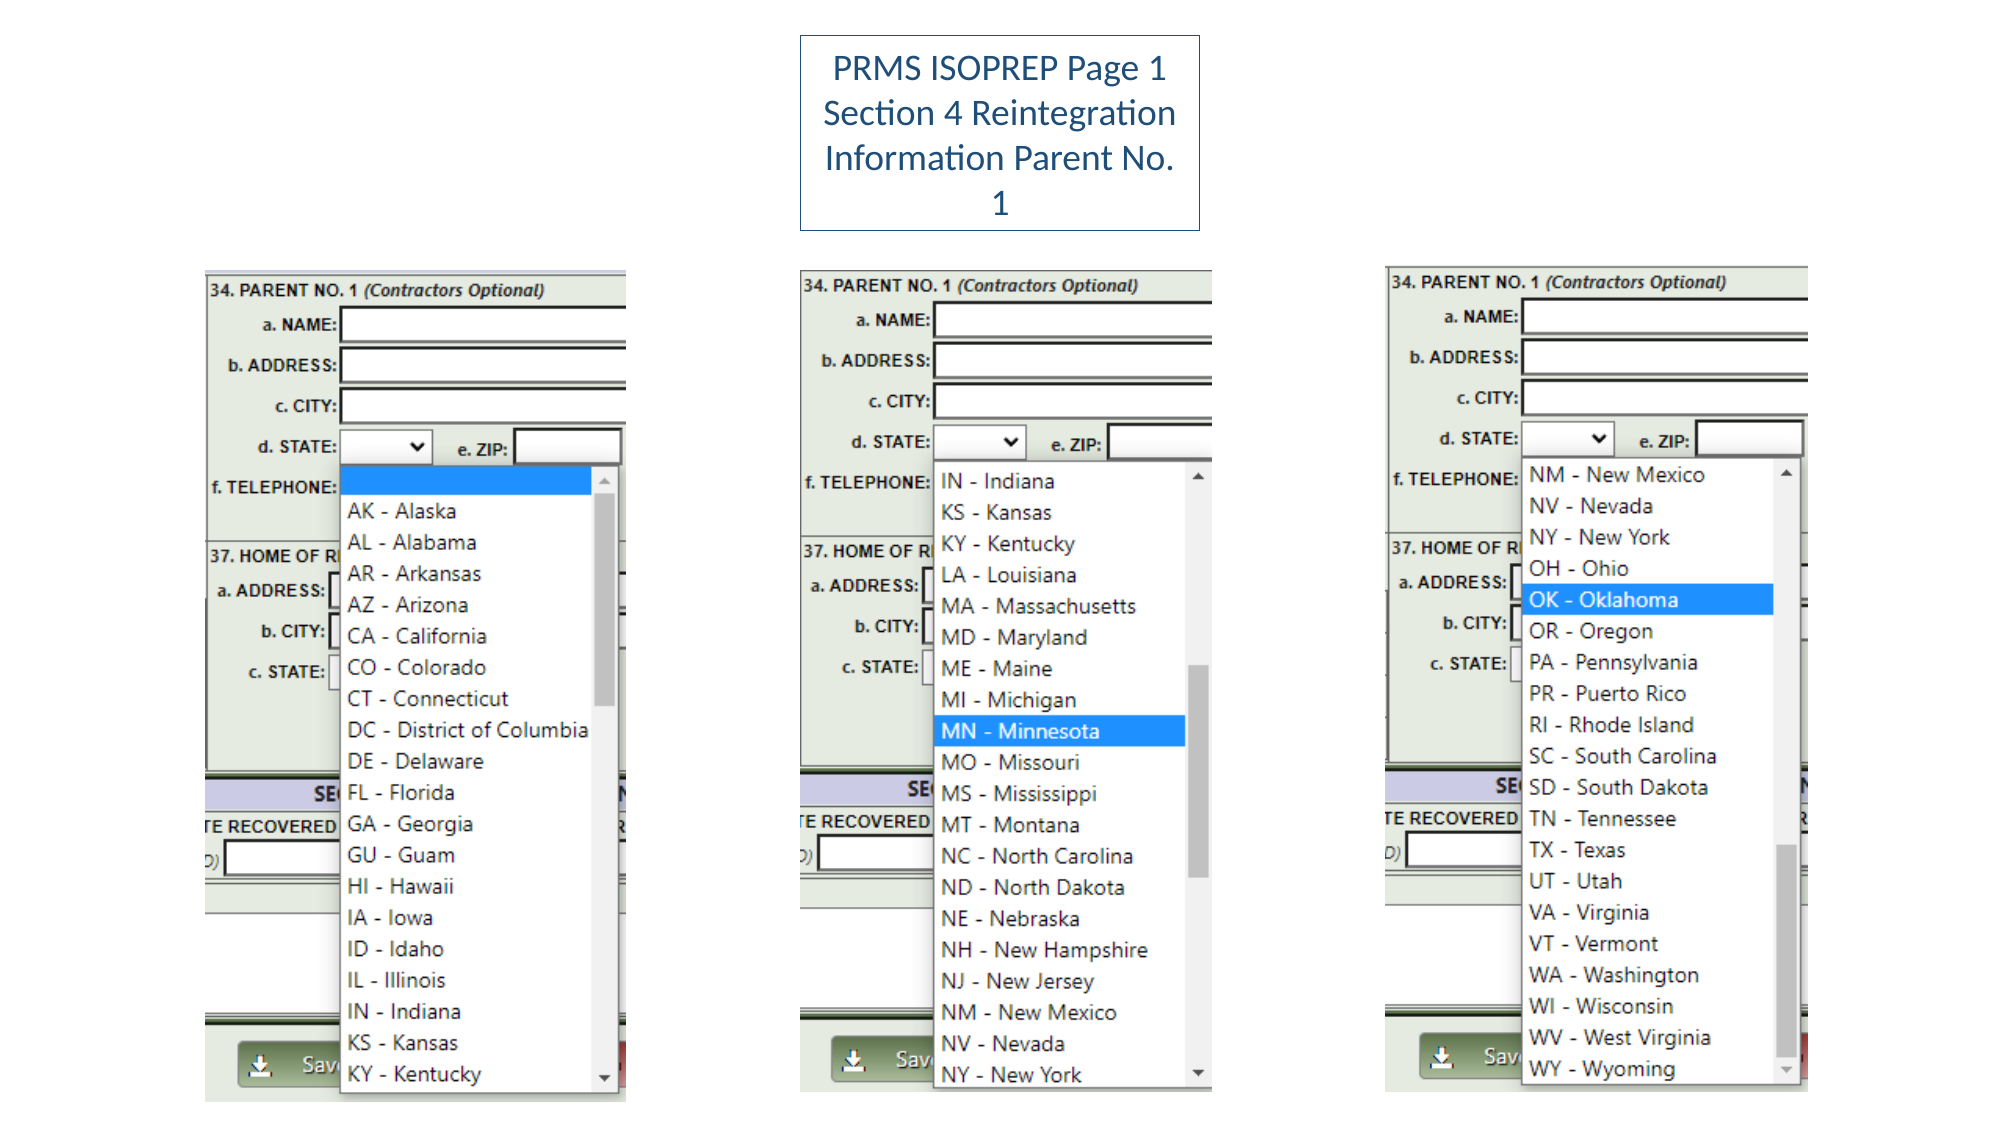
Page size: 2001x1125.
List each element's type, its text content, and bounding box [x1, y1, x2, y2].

picture [1385, 265, 1808, 1092]
picture [800, 270, 1212, 1092]
picture [205, 270, 626, 1102]
text_box PRMS ISOPREP Page 1 Section 4 Reintegration Information Parent No. 1 [800, 35, 1200, 231]
